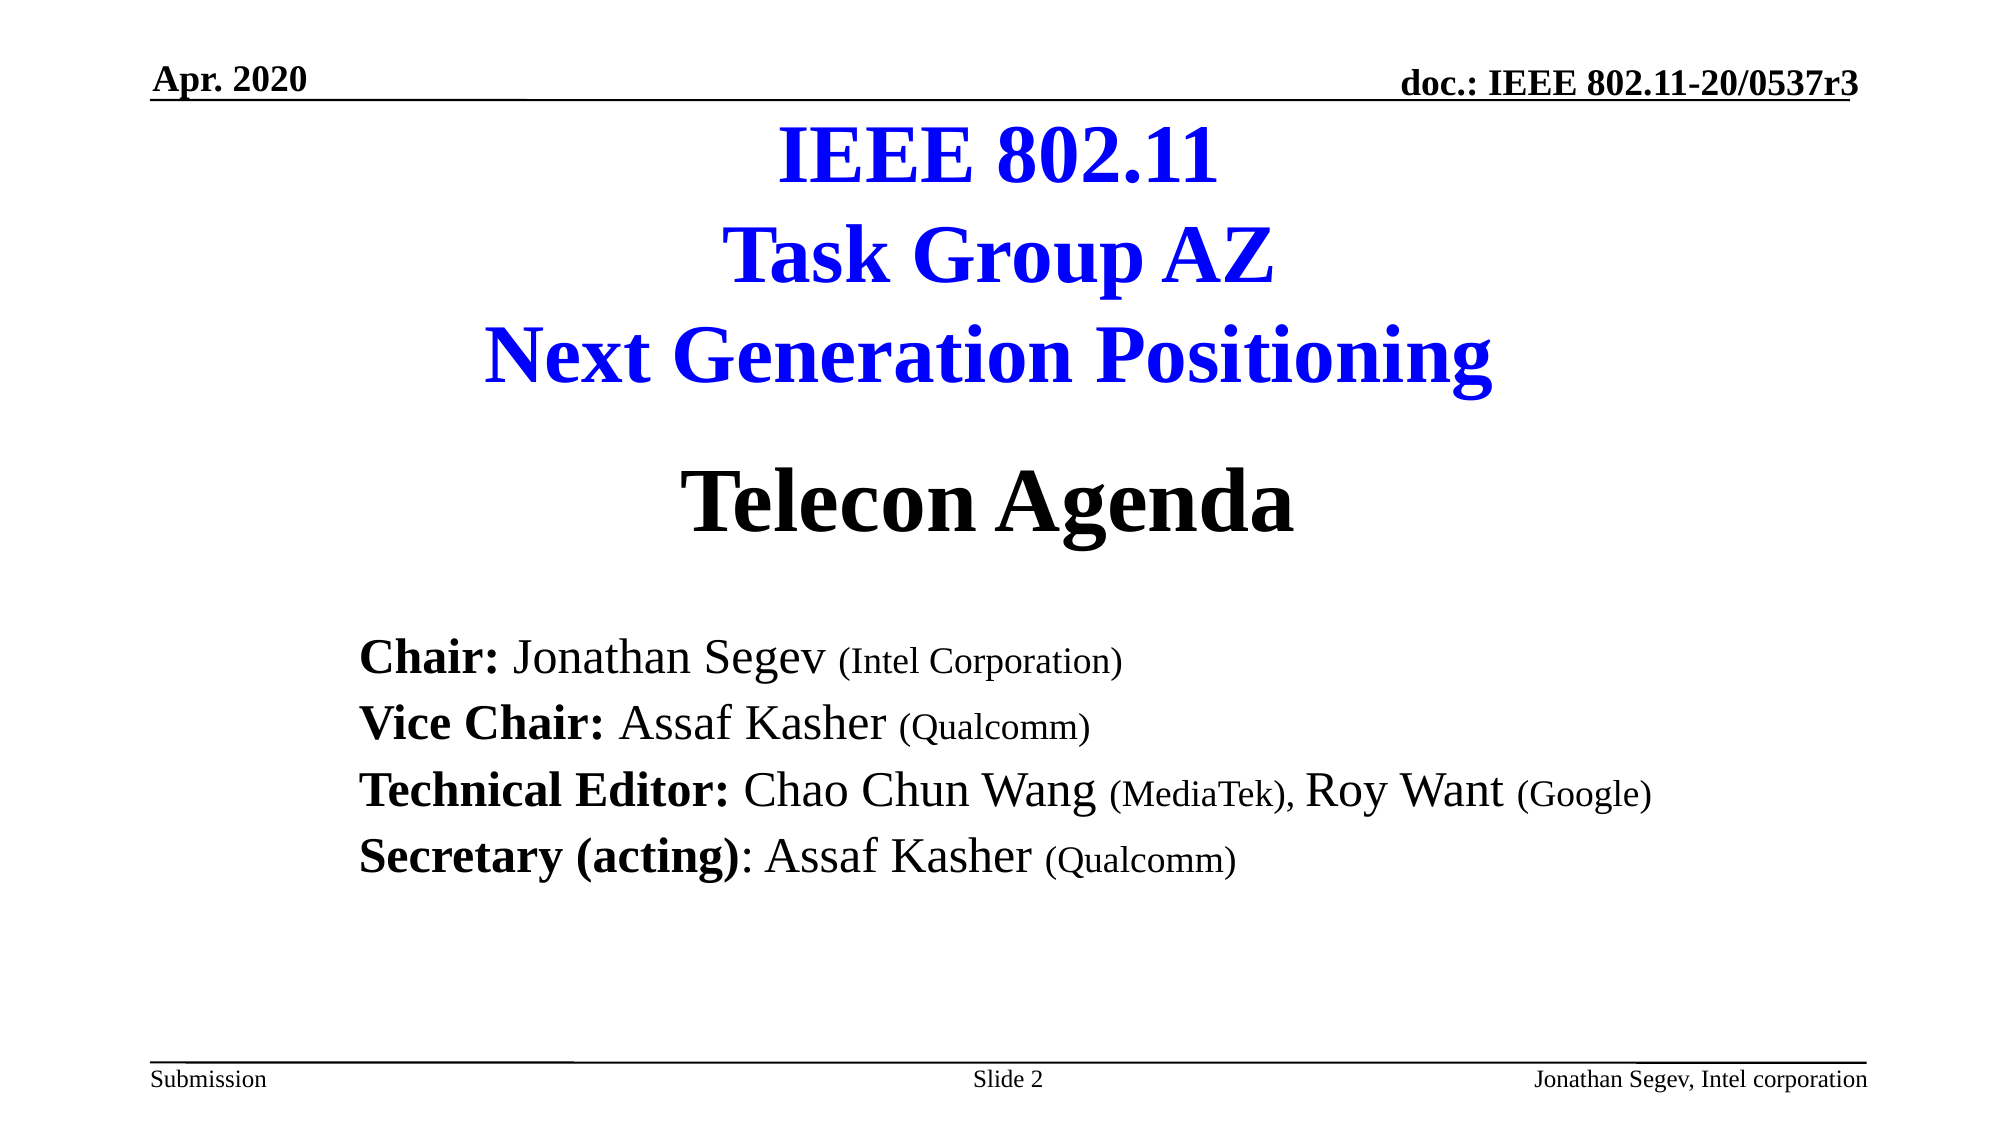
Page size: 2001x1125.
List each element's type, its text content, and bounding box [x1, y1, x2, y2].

list Telecon Agenda Chair: Jonathan Segev (Intel Corporation) Vice Chair: Assaf Kasher (Qualcomm) Technical Editor: Chao Chun Wang (MediaTek), Roy Want (Google) Secretary (acting): Assaf Kasher (Qualcomm) [149, 444, 1850, 1000]
title IEEE 802.11 Task Group AZ Next Generation Positioning [149, 112, 1850, 386]
footer Jonathan Segev, Intel corporation [1171, 1061, 1869, 1093]
slide_number Slide 2 [950, 1061, 1067, 1123]
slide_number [152, 54, 563, 100]
